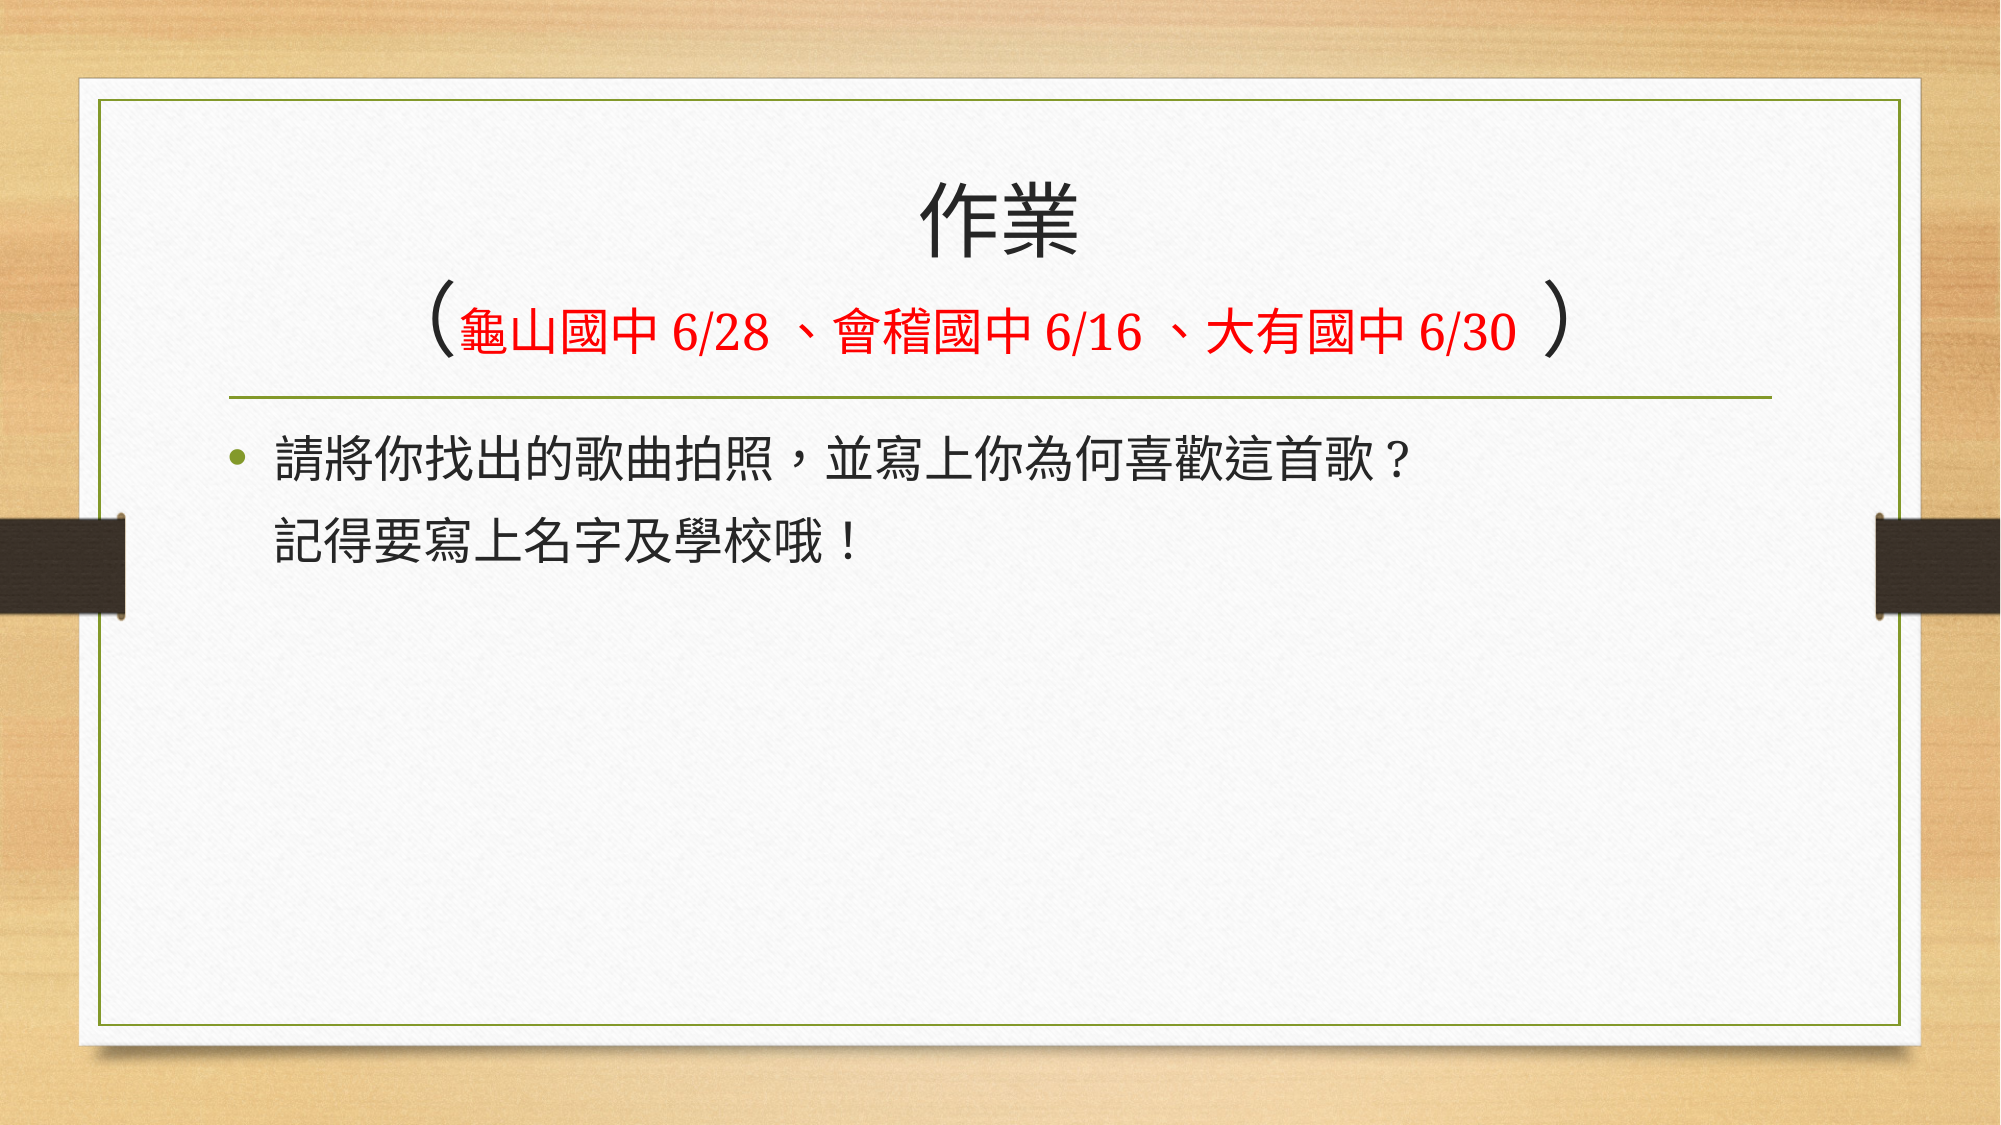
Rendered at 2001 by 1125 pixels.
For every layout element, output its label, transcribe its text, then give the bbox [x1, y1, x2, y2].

list 請將你找出的歌曲拍照，並寫上你為何喜歡這首歌? 記得要寫上名字及學校哦！ [212, 419, 1788, 964]
title 作業 （龜山國中6/28、會稽國中6/16、大有國中6/30 ） [212, 161, 1788, 375]
picture [0, 0, 2001, 1125]
